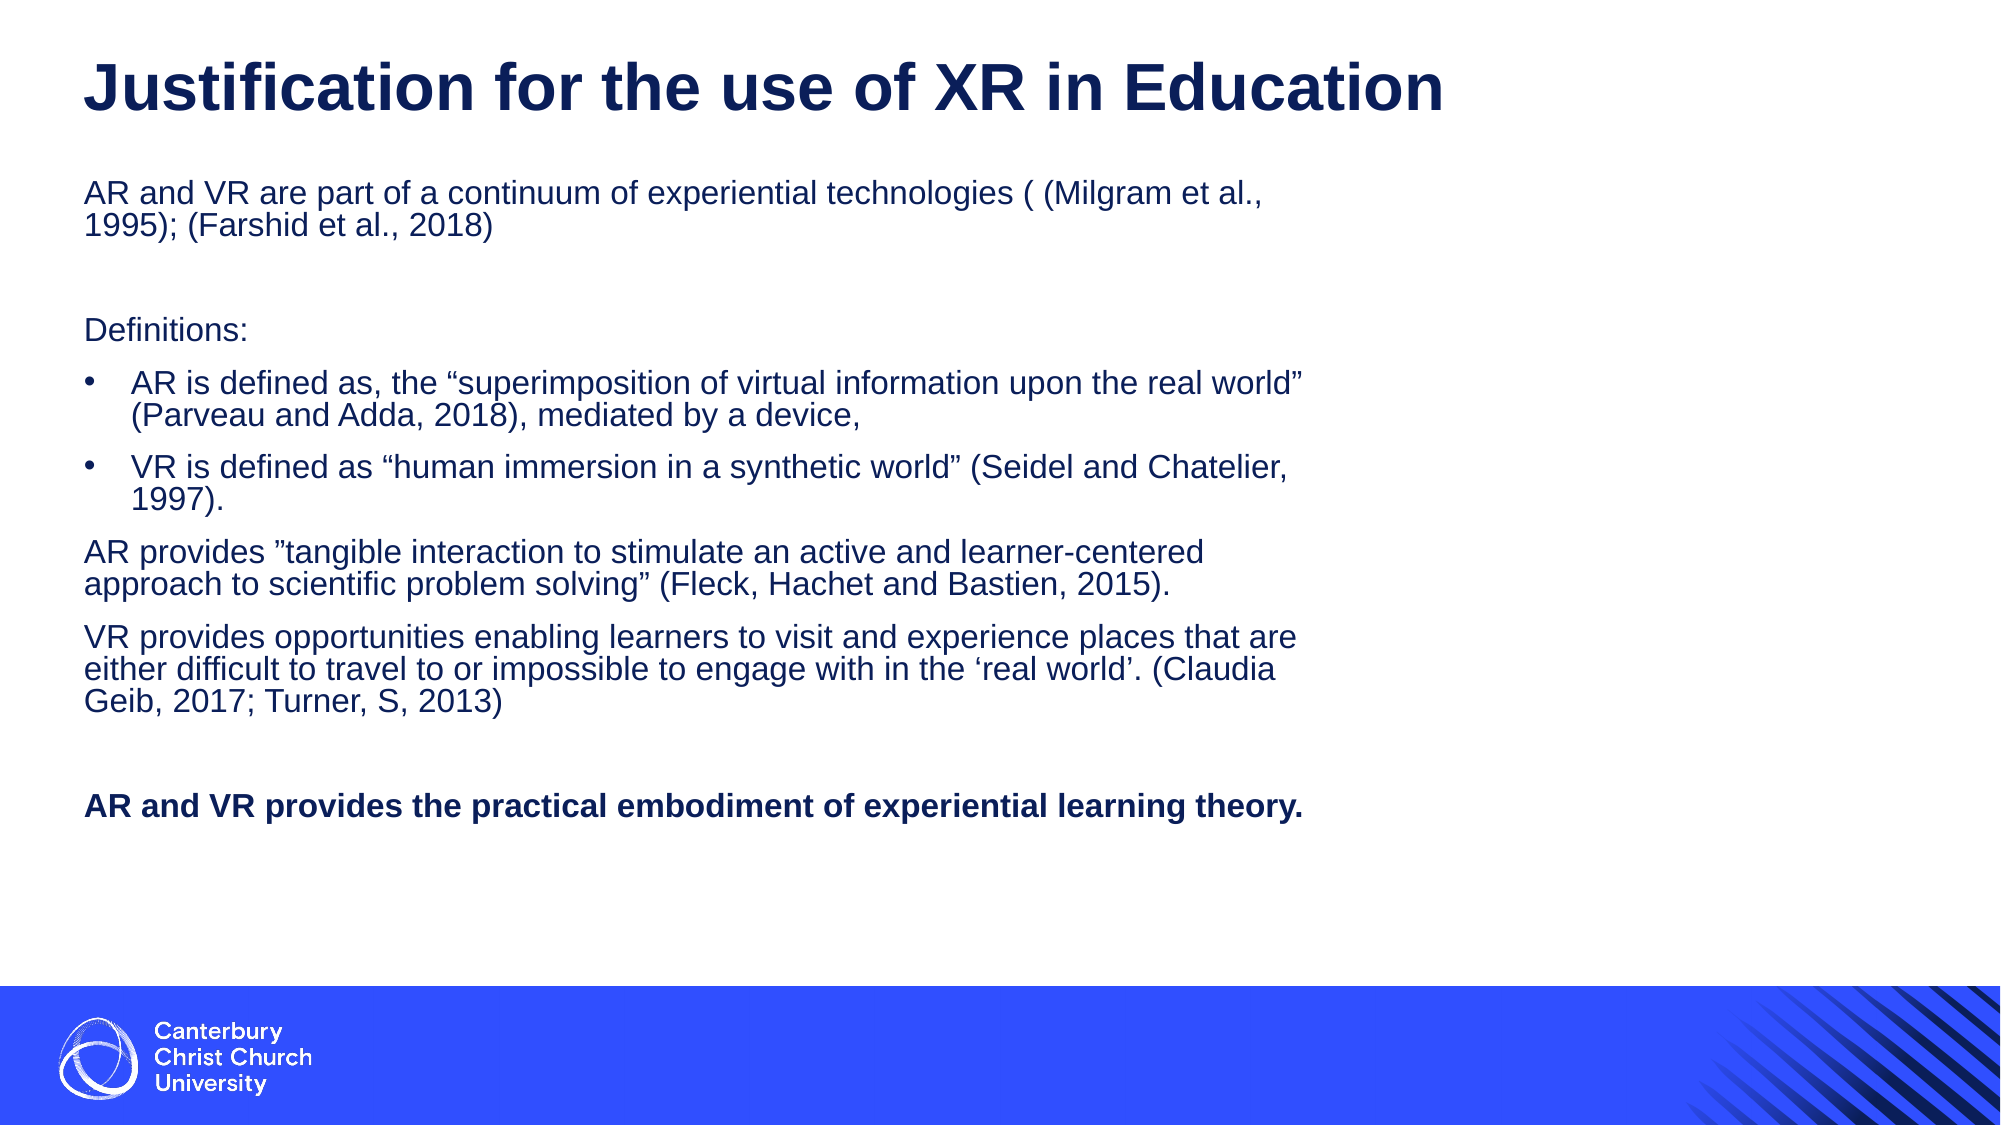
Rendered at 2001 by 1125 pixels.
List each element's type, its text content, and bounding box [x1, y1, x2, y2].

list AR and VR are part of a continuum of experiential technologies ( (Milgram et al., 1995); (Farshid et al., 2018) Definitions: AR is defined as, the “superimposition of virtual information upon the real world” (Parveau and Adda, 2018), mediated by a device, VR is defined as “human immersion in a synthetic world” (Seidel and Chatelier, 1997). AR provides ”tangible interaction to stimulate an active and learner-centered approach to scientific problem solving” (Fleck, Hachet and Bastien, 2015). VR provides opportunities enabling learners to visit and experience places that are either difficult to travel to or impossible to engage with in the ‘real world’. (Claudia Geib, 2017; Turner, S, 2013) AR and VR provides the practical embodiment of experiential learning theory. [69, 171, 1341, 923]
picture [0, 986, 2001, 1125]
title Justification for the use of XR in Education [69, 45, 1786, 135]
